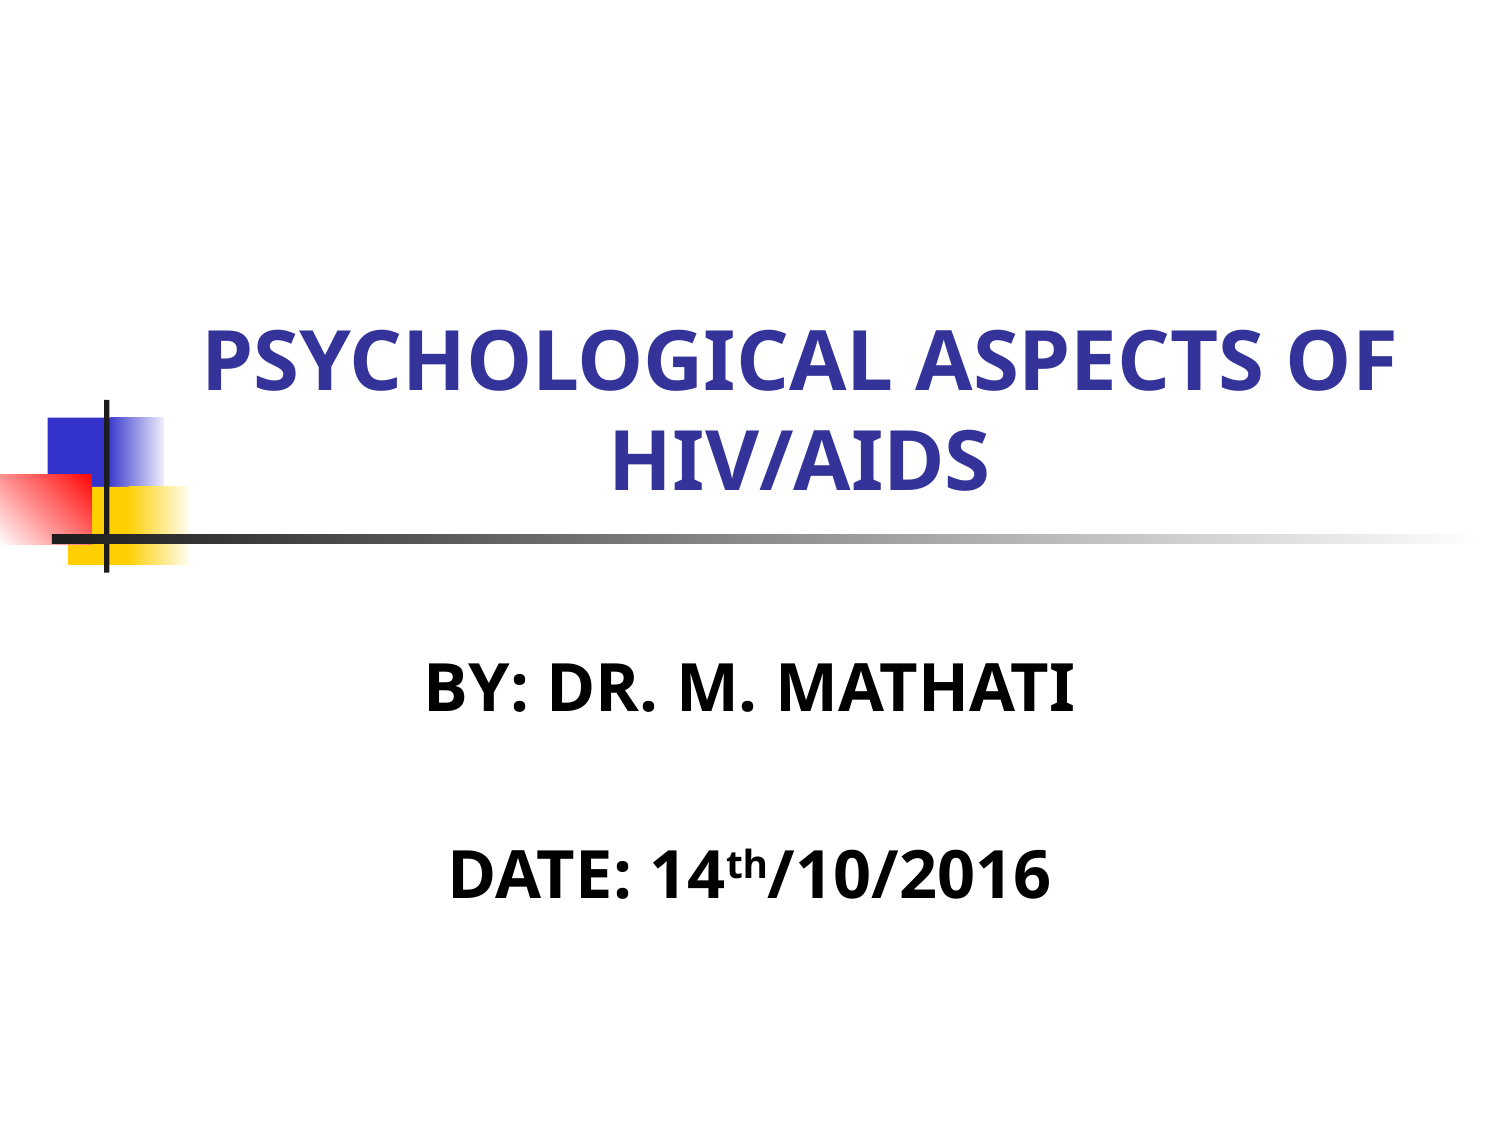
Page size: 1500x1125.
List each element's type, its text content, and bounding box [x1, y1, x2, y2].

title PSYCHOLOGICAL ASPECTS OF HIV/AIDS [162, 274, 1438, 516]
subtitle BY: DR. M. MATHATI DATE: 14th/10/2016 [224, 637, 1276, 926]
